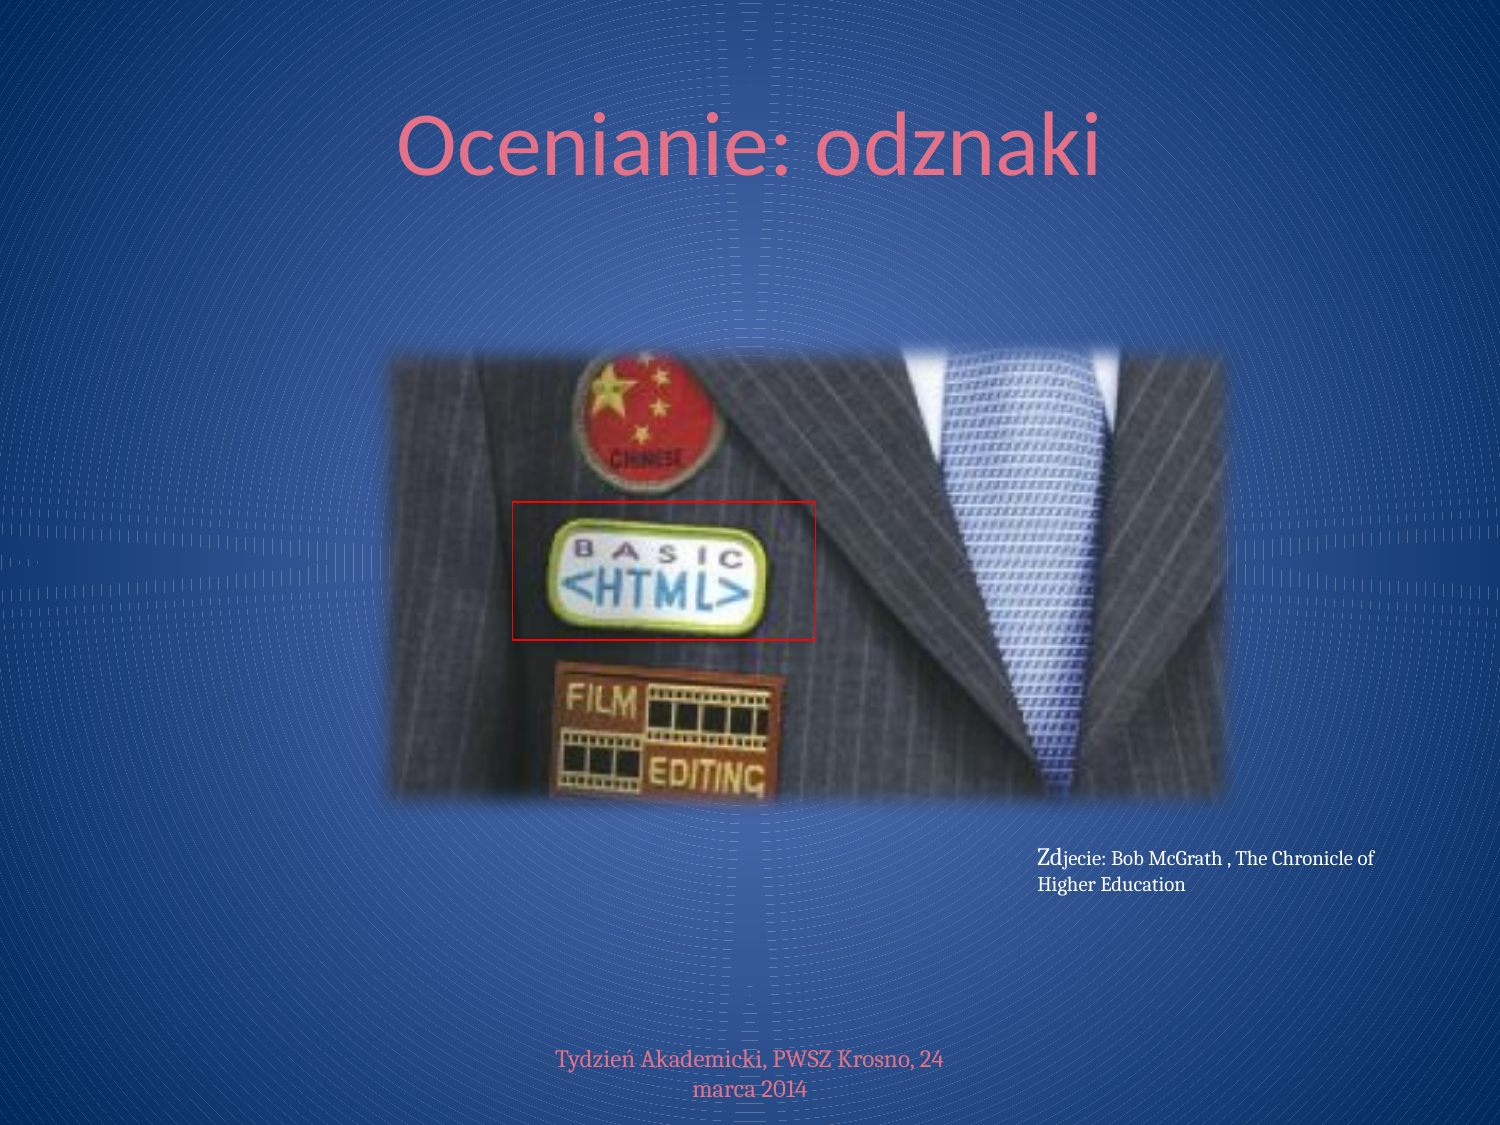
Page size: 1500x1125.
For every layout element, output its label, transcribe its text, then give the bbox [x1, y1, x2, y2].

footer Tydzień Akademicki, PWSZ Krosno, 24 marca 2014 [512, 1042, 988, 1103]
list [367, 335, 1247, 819]
text_box Zdjecie: Bob McGrath , The Chronicle of Higher Education [1022, 833, 1403, 903]
title Ocenianie: odznaki [75, 45, 1425, 233]
